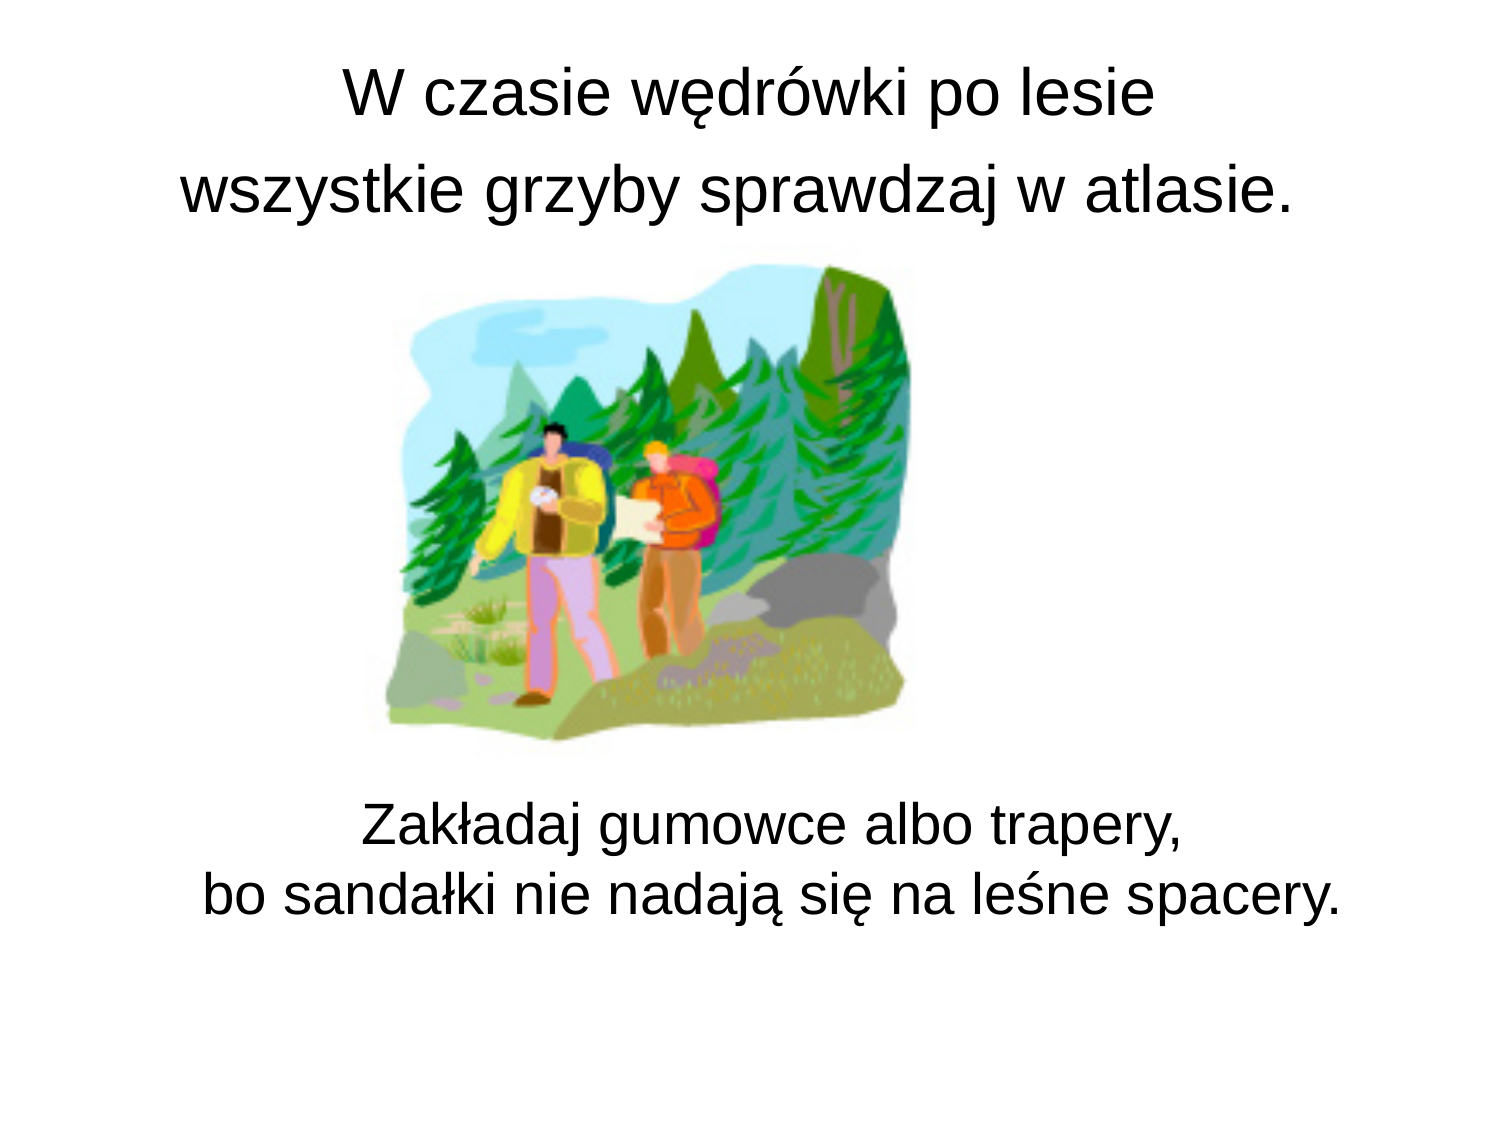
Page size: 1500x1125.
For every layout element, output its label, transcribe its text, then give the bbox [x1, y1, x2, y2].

text_box Zakładaj gumowce albo trapery, bo sandałki nie nadają się na leśne spacery. [159, 778, 1388, 1004]
title W czasie wędrówki po lesie wszystkie grzyby sprawdzaj w atlasie. [75, 45, 1425, 233]
picture [312, 243, 963, 787]
